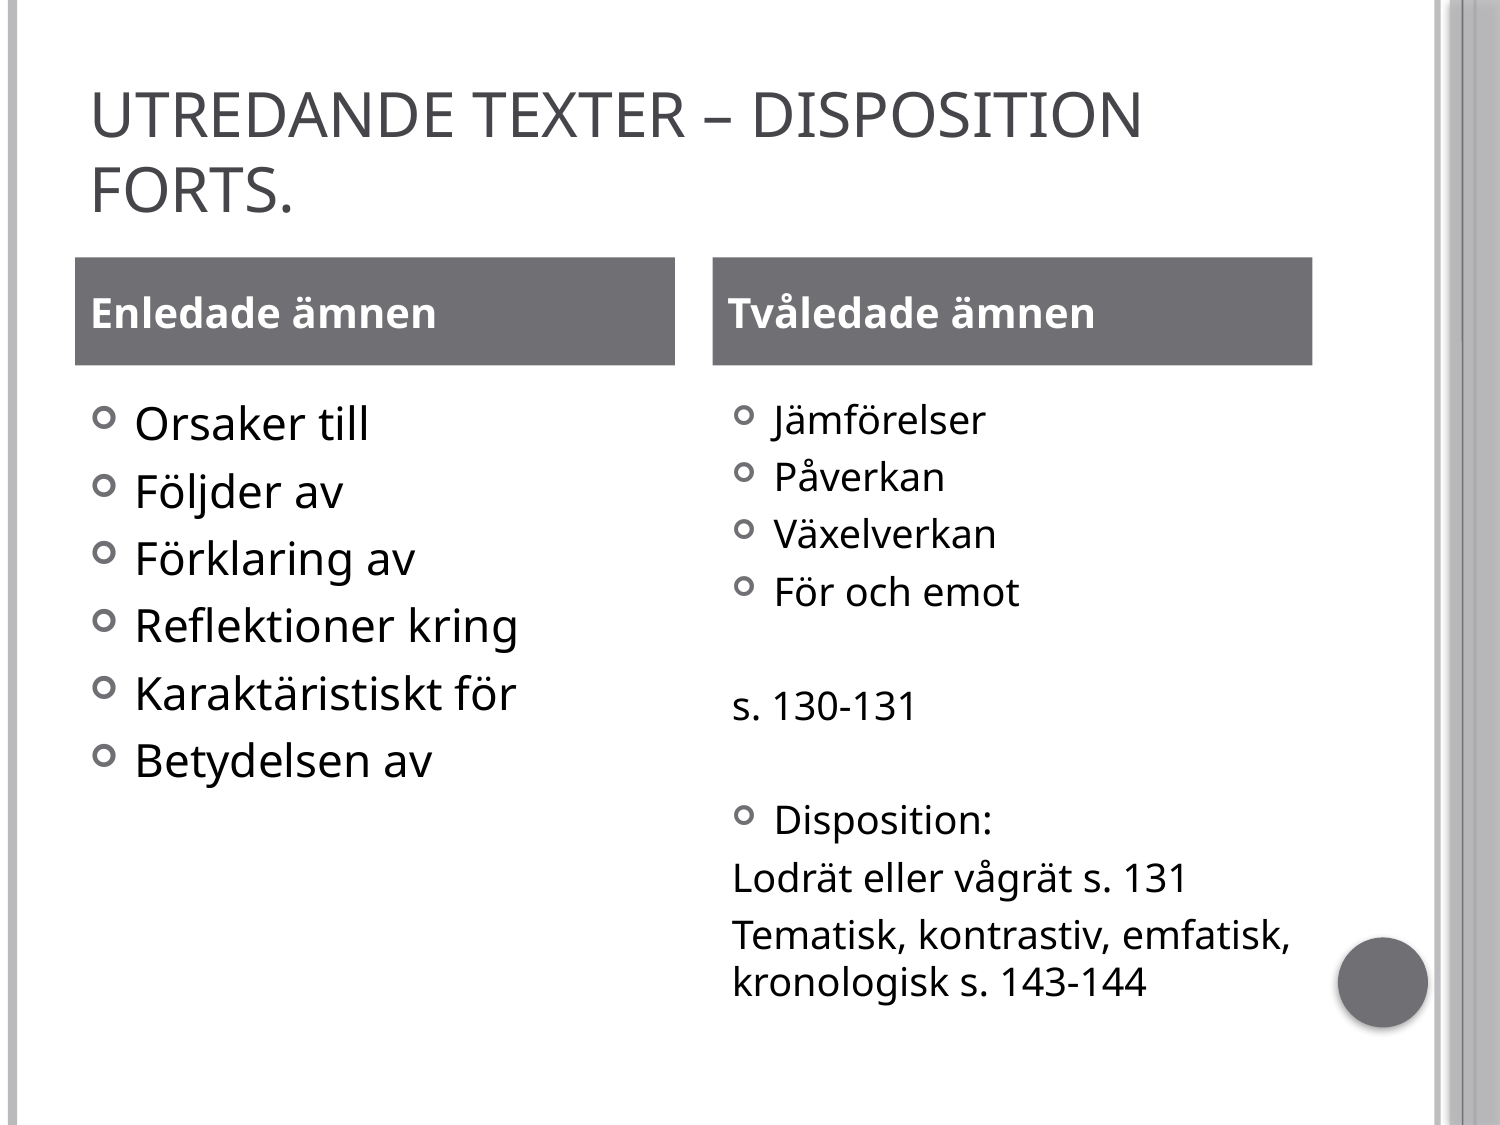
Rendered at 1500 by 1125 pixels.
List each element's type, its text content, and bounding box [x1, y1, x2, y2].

list Enledade ämnen [75, 257, 675, 366]
list Tvåledade ämnen [712, 257, 1313, 366]
title Utredande texter – disposition forts. [75, 44, 1313, 233]
list Orsaker till Följder av Förklaring av Reflektioner kring Karaktäristiskt för Betydelsen av [75, 387, 675, 1025]
list Jämförelser Påverkan Växelverkan För och emot s. 130-131 Disposition: Lodrät eller vågrät s. 131 Tematisk, kontrastiv, emfatisk, kronologisk s. 143-144 [717, 387, 1318, 1025]
